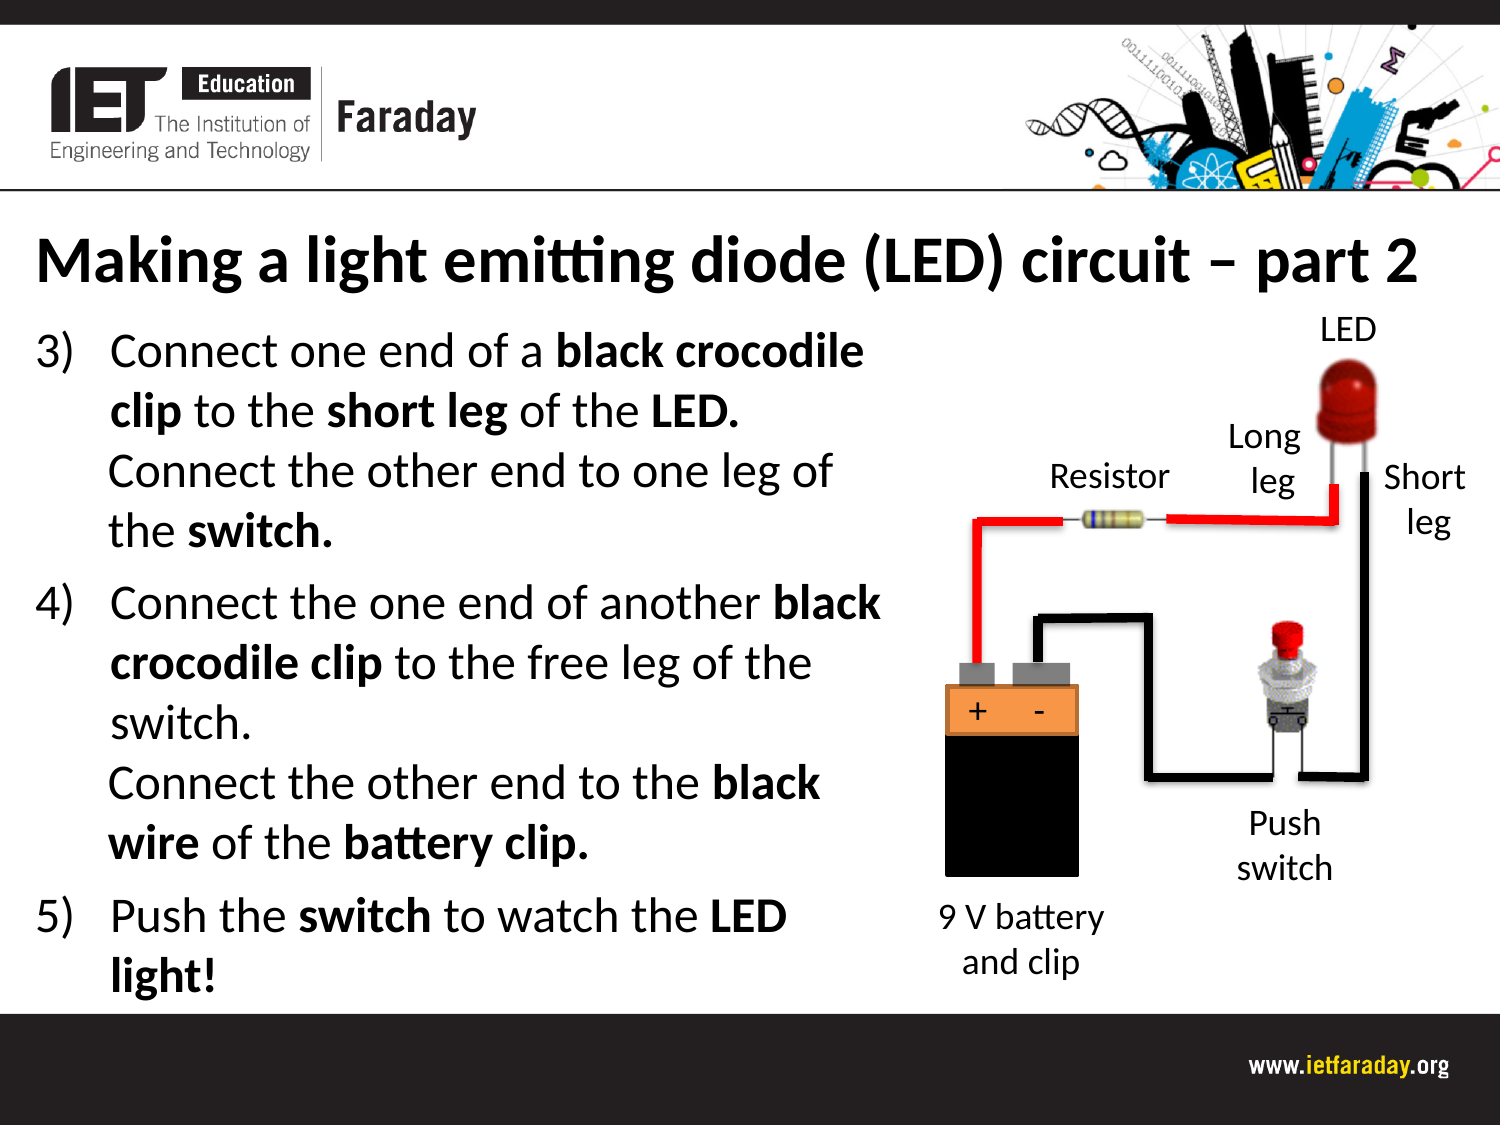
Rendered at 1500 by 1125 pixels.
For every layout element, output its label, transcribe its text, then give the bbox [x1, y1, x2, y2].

text_box Connect one end of a black crocodile clip to the short leg of the LED. Connect the other end to one leg of the switch. Connect the one end of another black crocodile clip to the free leg of the switch. Connect the other end to the black wire of the battery clip. Push the switch to watch the LED light! [20, 309, 912, 1083]
picture [0, 0, 1500, 1125]
text_box Making a light emitting diode (LED) circuit – part 2 [21, 208, 1462, 303]
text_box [913, 296, 1489, 991]
